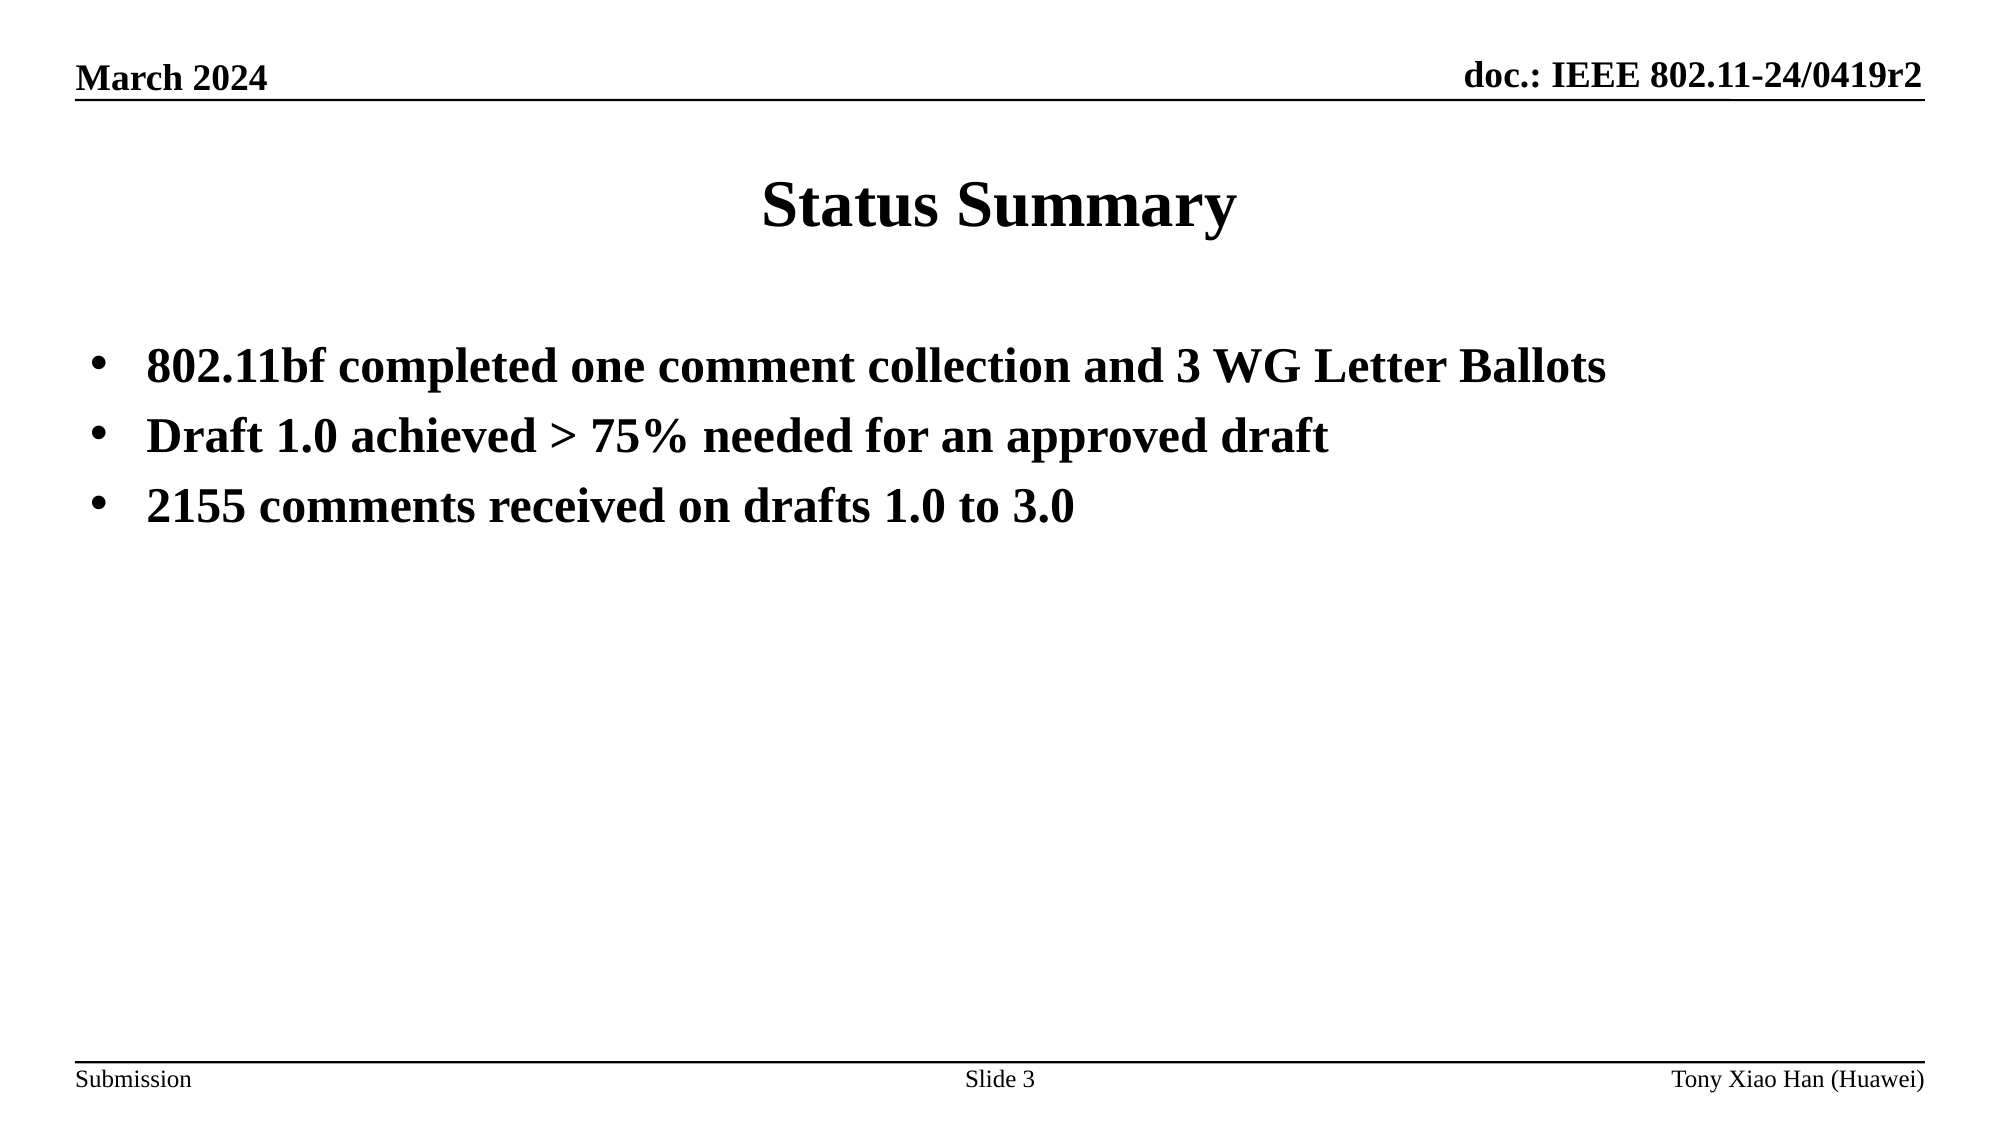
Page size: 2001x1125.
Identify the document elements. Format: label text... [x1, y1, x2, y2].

title Status Summary [150, 112, 1850, 288]
list 802.11bf completed one comment collection and 3 WG Letter Ballots Draft 1.0 achieved > 75% needed for an approved draft 2155 comments received on drafts 1.0 to 3.0 [75, 324, 1938, 1000]
